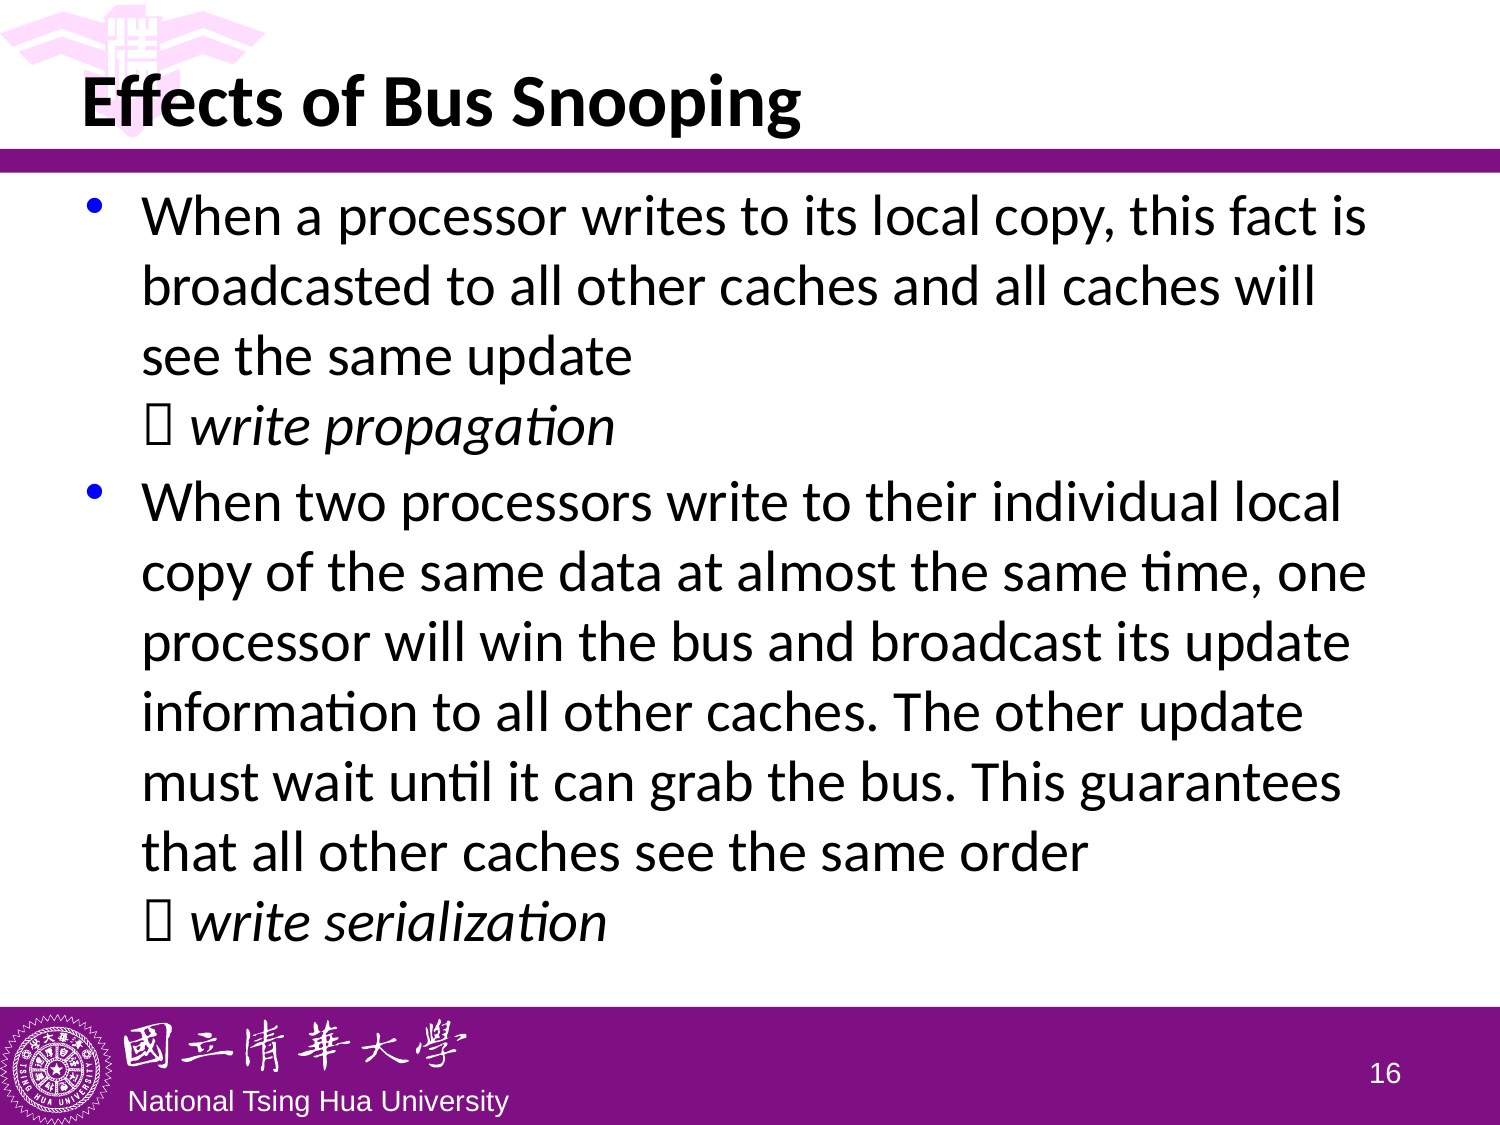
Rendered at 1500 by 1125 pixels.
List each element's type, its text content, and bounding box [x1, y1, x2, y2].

list When a processor writes to its local copy, this fact is broadcasted to all other caches and all caches will see the same update  write propagation When two processors write to their individual local copy of the same data at almost the same time, one processor will win the bus and broadcast its update information to all other caches. The other update must wait until it can grab the bus. This guarantees that all other caches see the same order  write serialization [69, 169, 1412, 1000]
title Effects of Bus Snooping [66, 37, 1413, 149]
slide_number 15 [1104, 1021, 1417, 1097]
